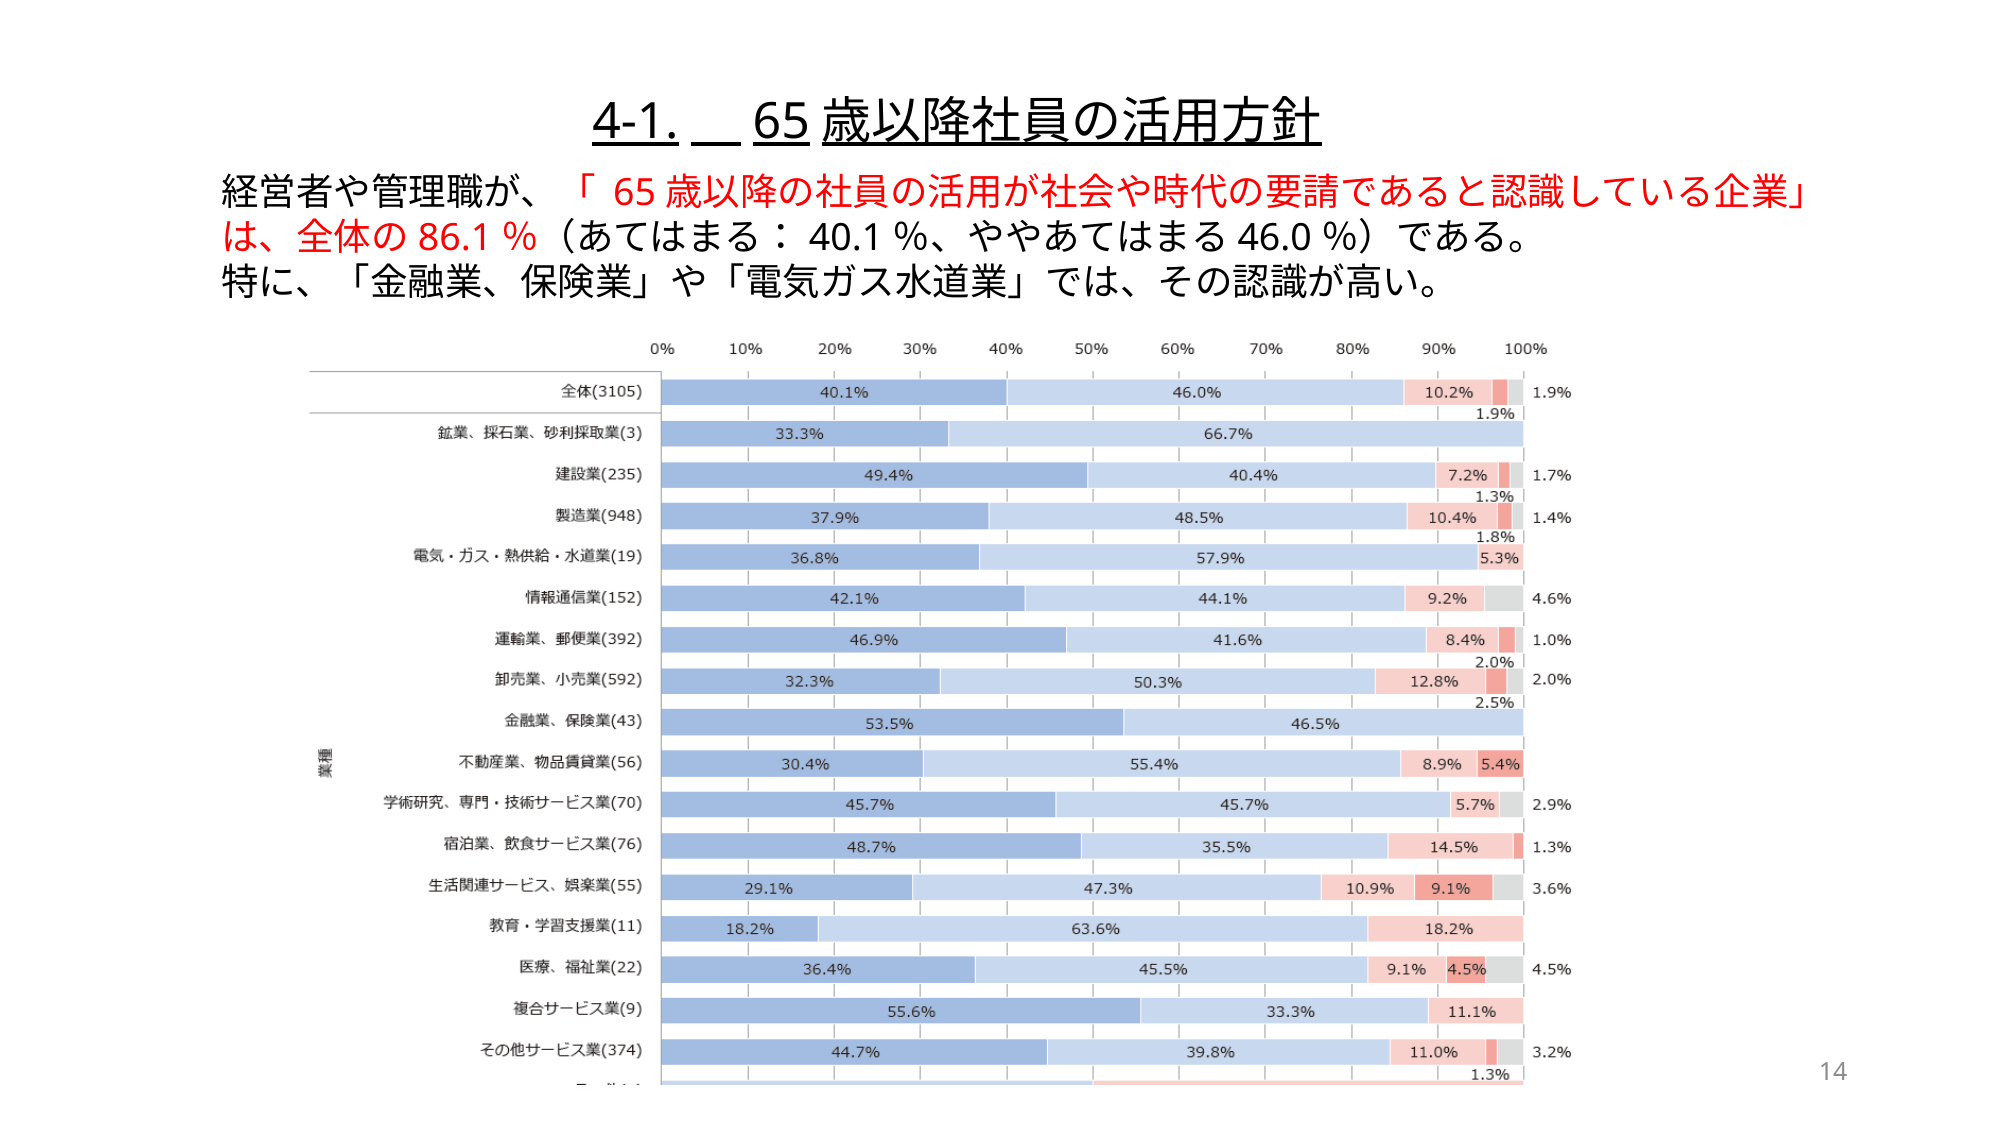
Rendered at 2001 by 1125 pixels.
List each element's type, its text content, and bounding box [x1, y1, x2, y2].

picture [300, 336, 1587, 1085]
text_box 4-1. 65歳以降社員の活用方針 [577, 81, 1337, 156]
slide_number 14 [1412, 1042, 1863, 1103]
text_box 経営者や管理職が、「 65歳以降の社員の活用が社会や時代の要請であると認識している企業」 は、全体の86.1％（あてはまる：40.1％、ややあてはまる46.0％）である。 特に、「金融業、保険業」や「電気ガス水道業」では、その認識が高い。 [206, 160, 1842, 310]
